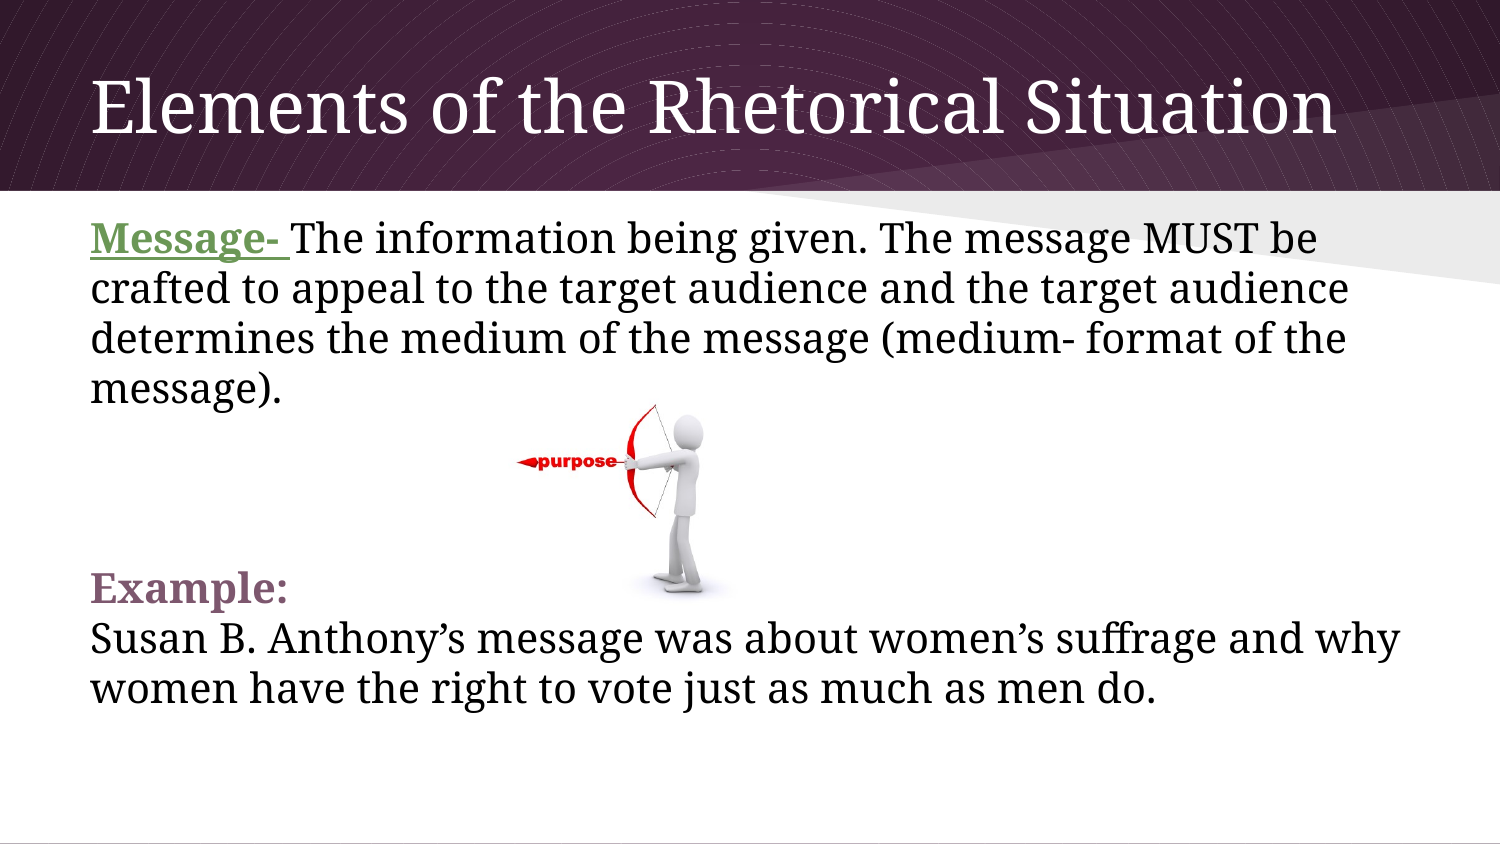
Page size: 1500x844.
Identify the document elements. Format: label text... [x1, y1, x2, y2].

picture [487, 388, 739, 614]
title Elements of the Rhetorical Situation [75, 33, 1425, 175]
list Message- The information being given. The message MUST be crafted to appeal to the target audience and the target audience determines the medium of the message (medium- format of the message). Example: Susan B. Anthony’s message was about women’s suffrage and why women have the right to vote just as much as men do. [75, 196, 1460, 828]
